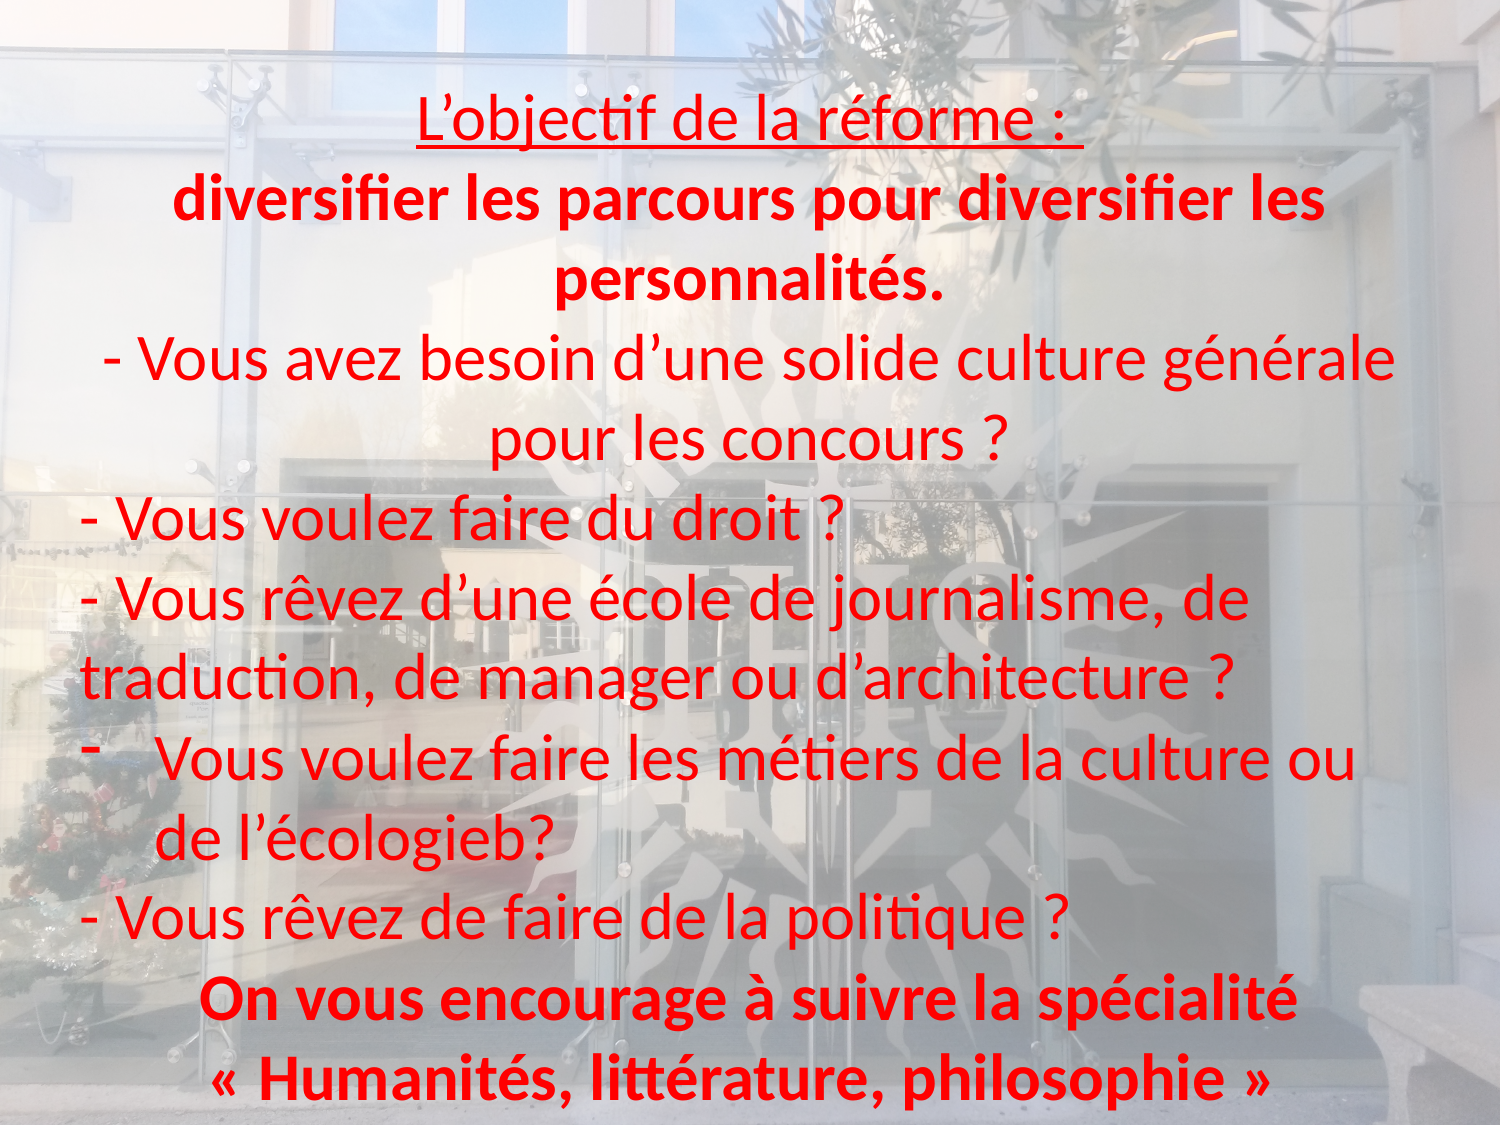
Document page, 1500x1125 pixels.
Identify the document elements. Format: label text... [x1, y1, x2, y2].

text_box L’objectif de la réforme : diversifier les parcours pour diversifier les personnalités. - Vous avez besoin d’une solide culture générale pour les concours ? - Vous voulez faire du droit ? - Vous rêvez d’une école de journalisme, de traduction, de manager ou d’architecture ? Vous voulez faire les métiers de la culture ou de l’écologieb? - Vous rêvez de faire de la politique ? On vous encourage à suivre la spécialité « Humanités, littérature, philosophie » [64, 66, 1436, 1121]
